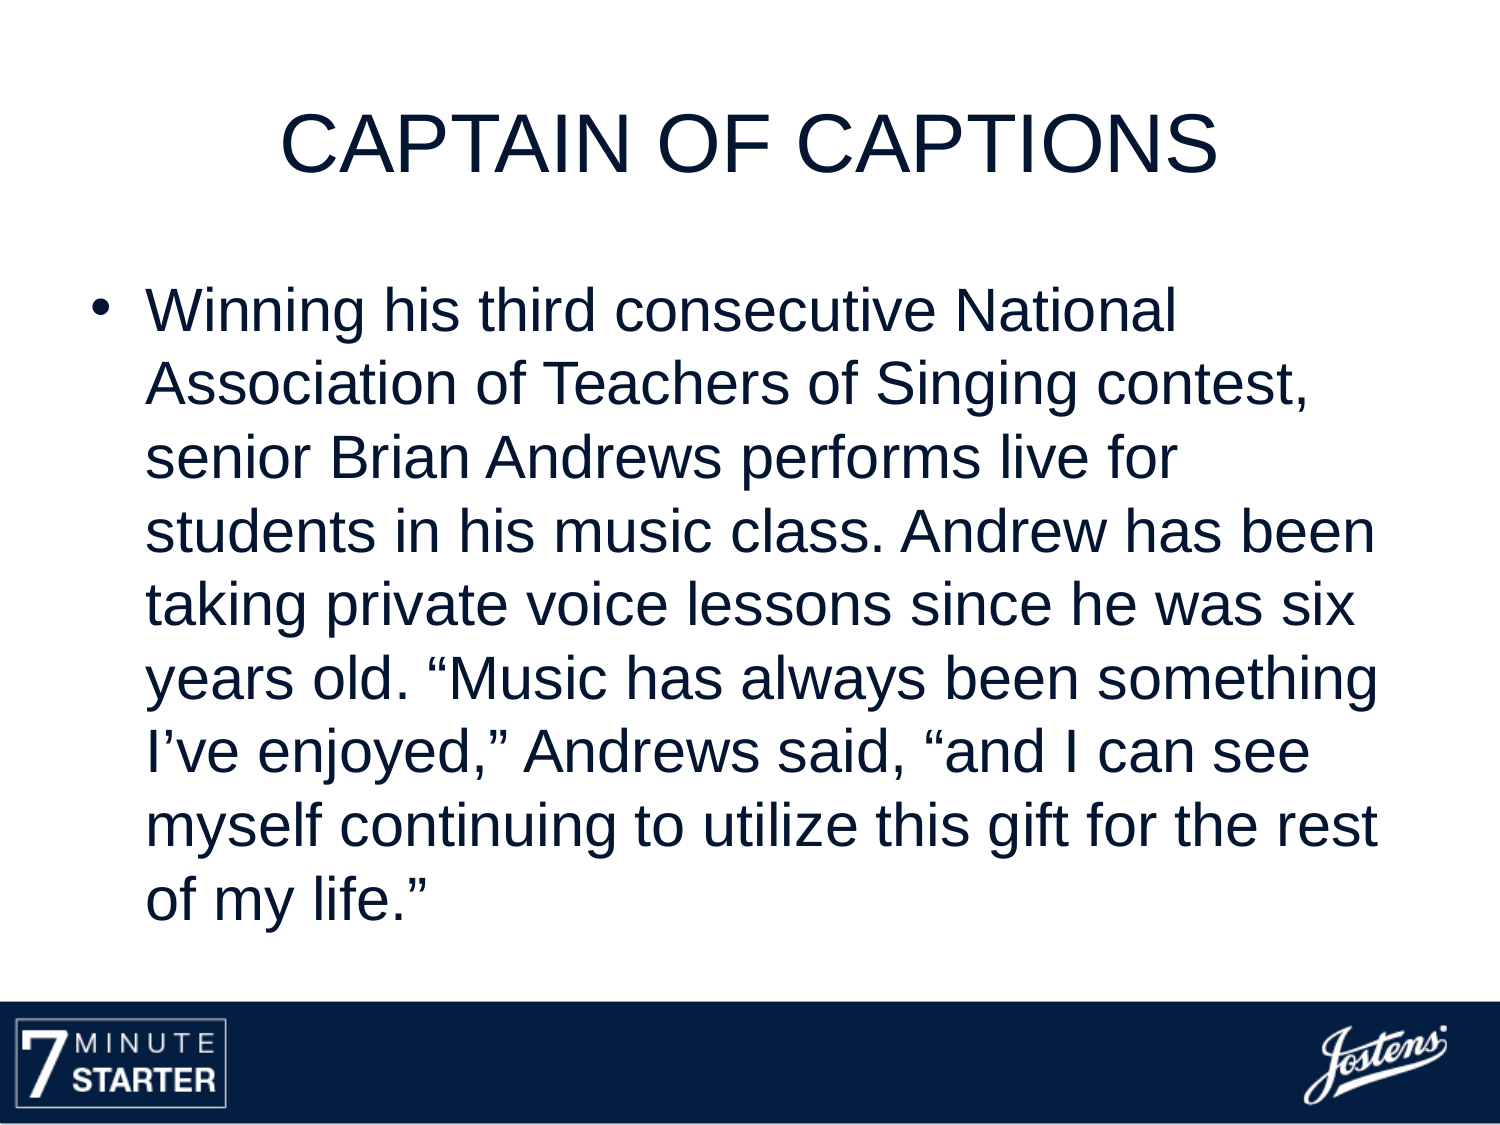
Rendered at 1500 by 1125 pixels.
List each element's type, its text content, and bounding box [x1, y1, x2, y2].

list Winning his third consecutive National Association of Teachers of Singing contest, senior Brian Andrews performs live for students in his music class. Andrew has been taking private voice lessons since he was six years old. “Music has always been something I’ve enjoyed,” Andrews said, “and I can see myself continuing to utilize this gift for the rest of my life.” [75, 262, 1425, 953]
title Captain of Captions [75, 45, 1425, 233]
picture [0, 0, 1500, 1125]
